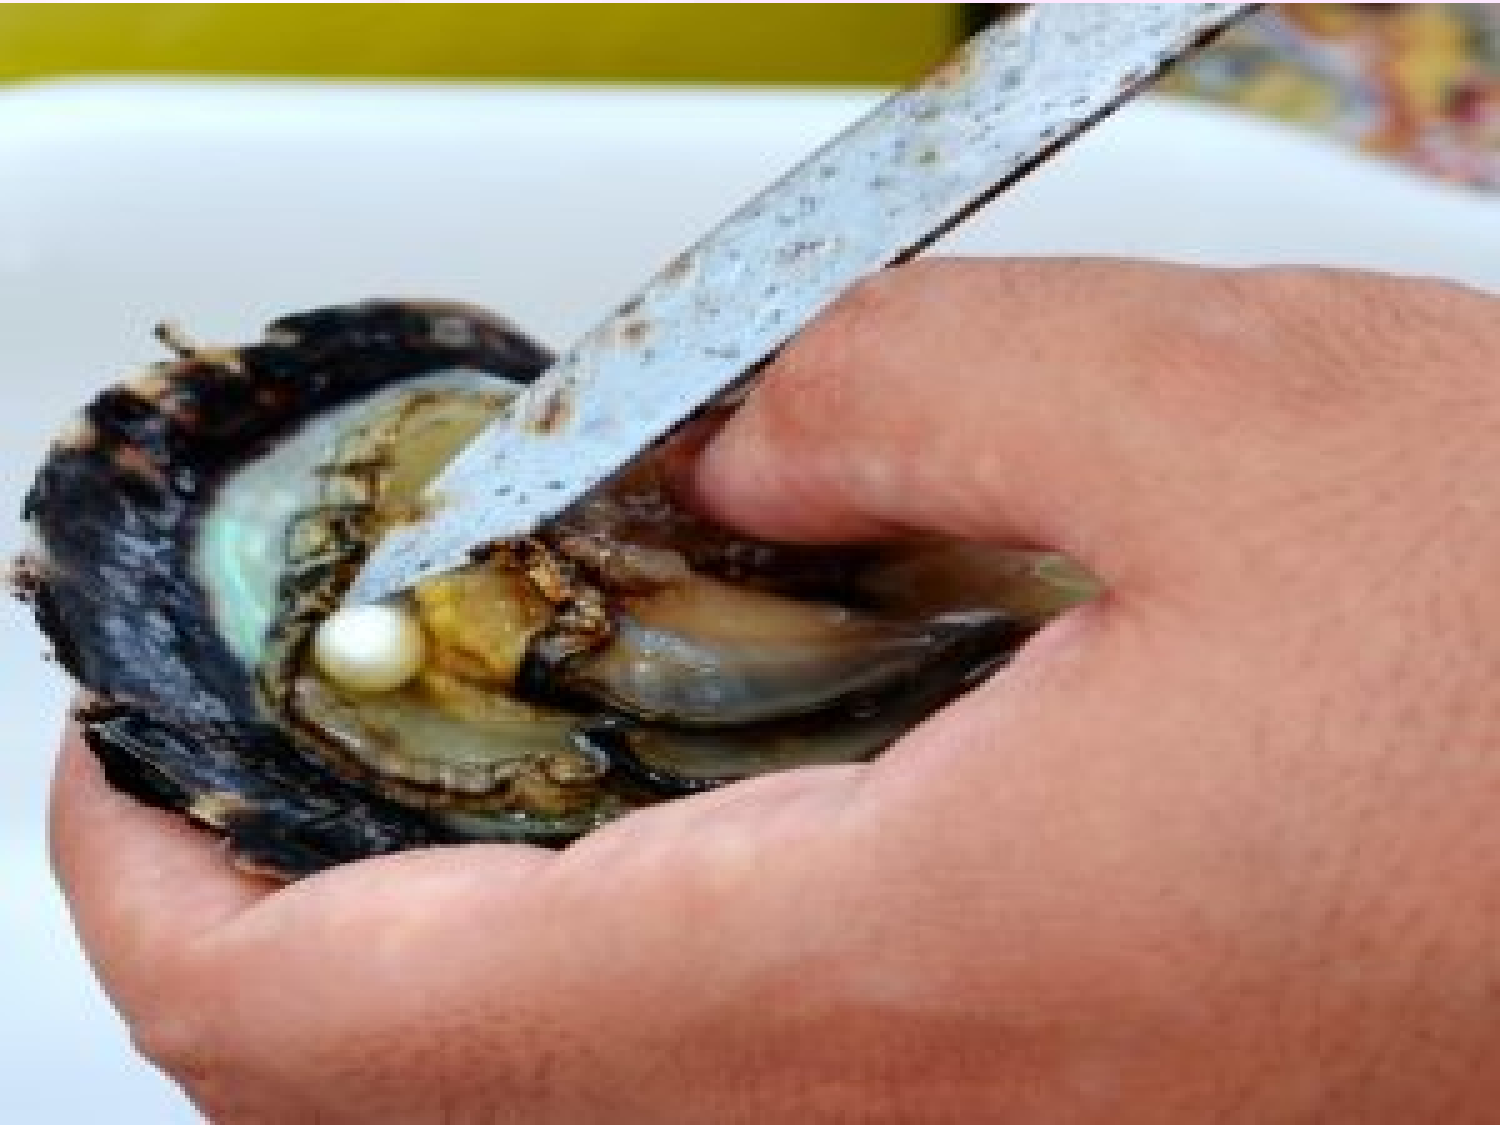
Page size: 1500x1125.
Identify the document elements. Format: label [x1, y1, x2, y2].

list [0, 3, 1500, 1125]
